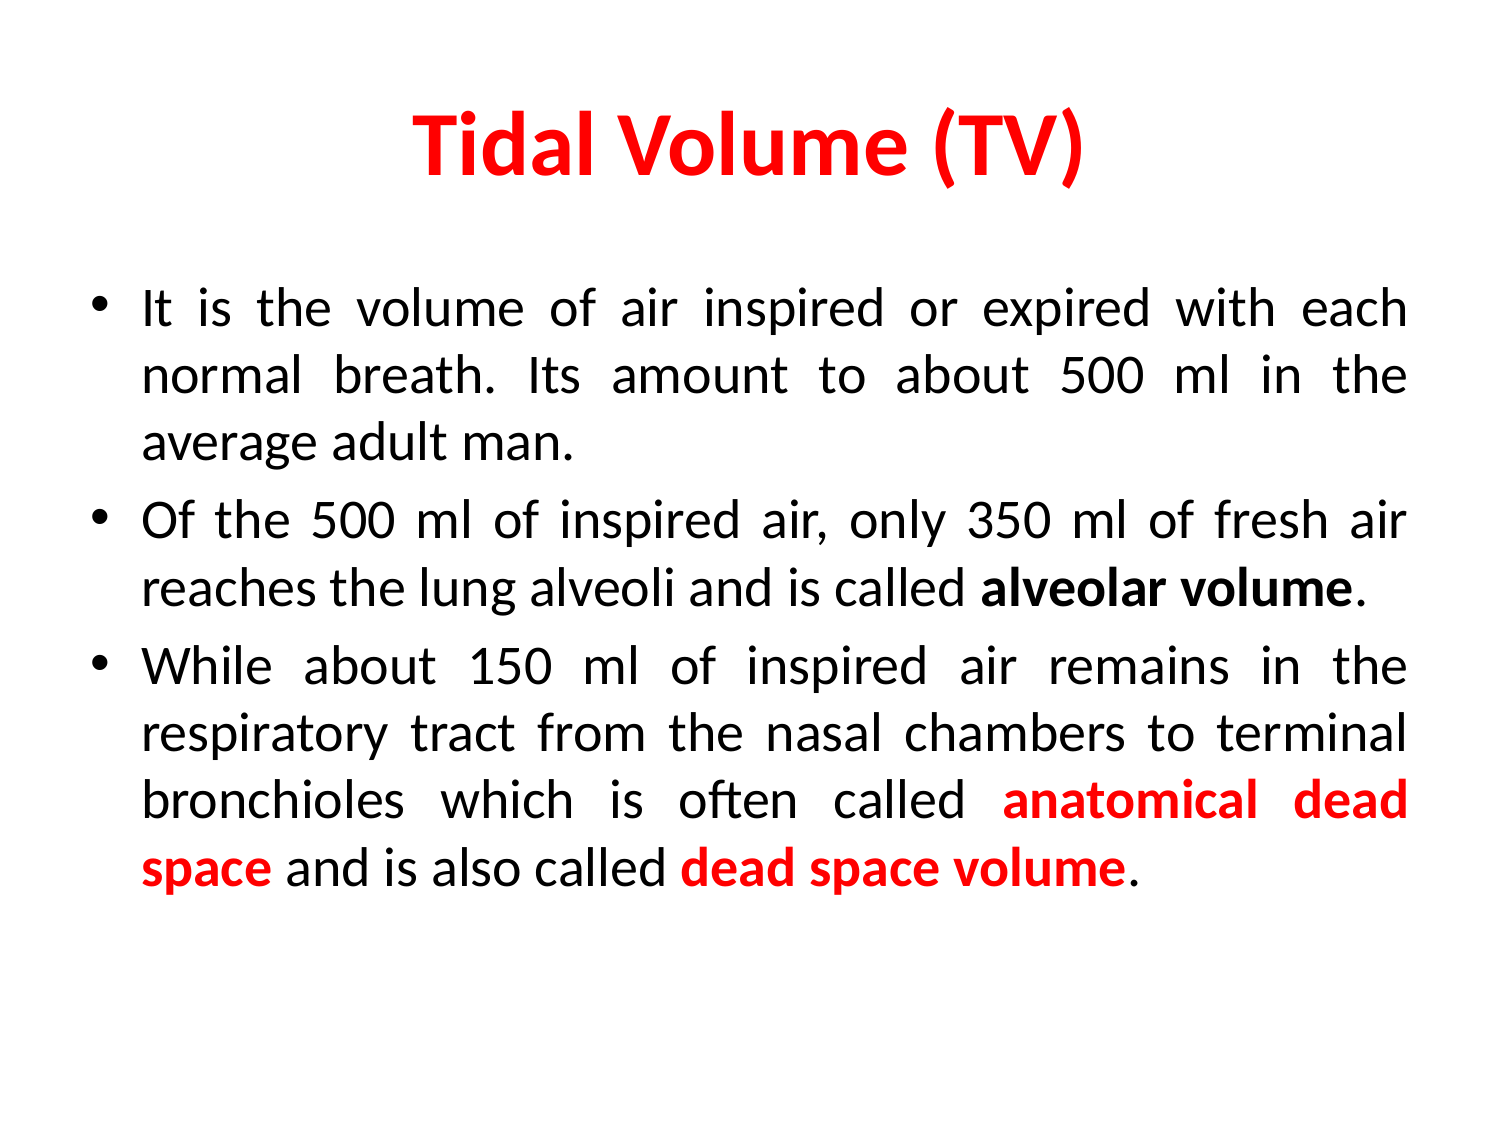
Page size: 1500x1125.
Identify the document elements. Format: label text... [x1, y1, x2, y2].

title Tidal Volume (TV) [75, 45, 1425, 233]
list It is the volume of air inspired or expired with each normal breath. Its amount to about 500 ml in the average adult man. Of the 500 ml of inspired air, only 350 ml of fresh air reaches the lung alveoli and is called alveolar volume. While about 150 ml of inspired air remains in the respiratory tract from the nasal chambers to terminal bronchioles which is often called anatomical dead space and is also called dead space volume. [75, 262, 1425, 1005]
